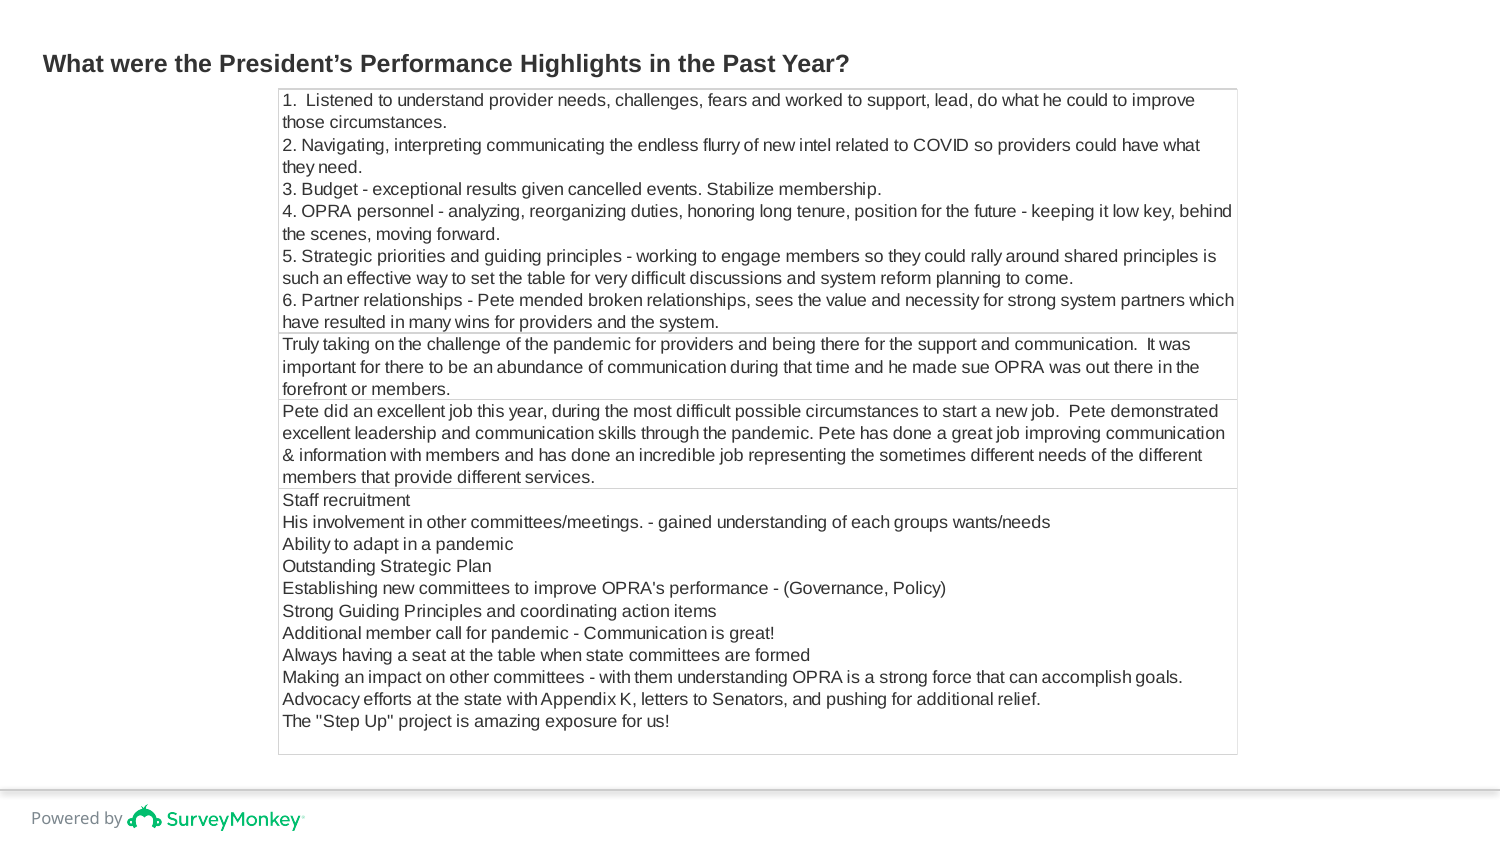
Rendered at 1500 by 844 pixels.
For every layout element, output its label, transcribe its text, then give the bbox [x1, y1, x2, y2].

title What were the President’s Performance Highlights in the Past Year? [27, 20, 1378, 85]
picture [116, 793, 316, 842]
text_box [277, 88, 1239, 756]
